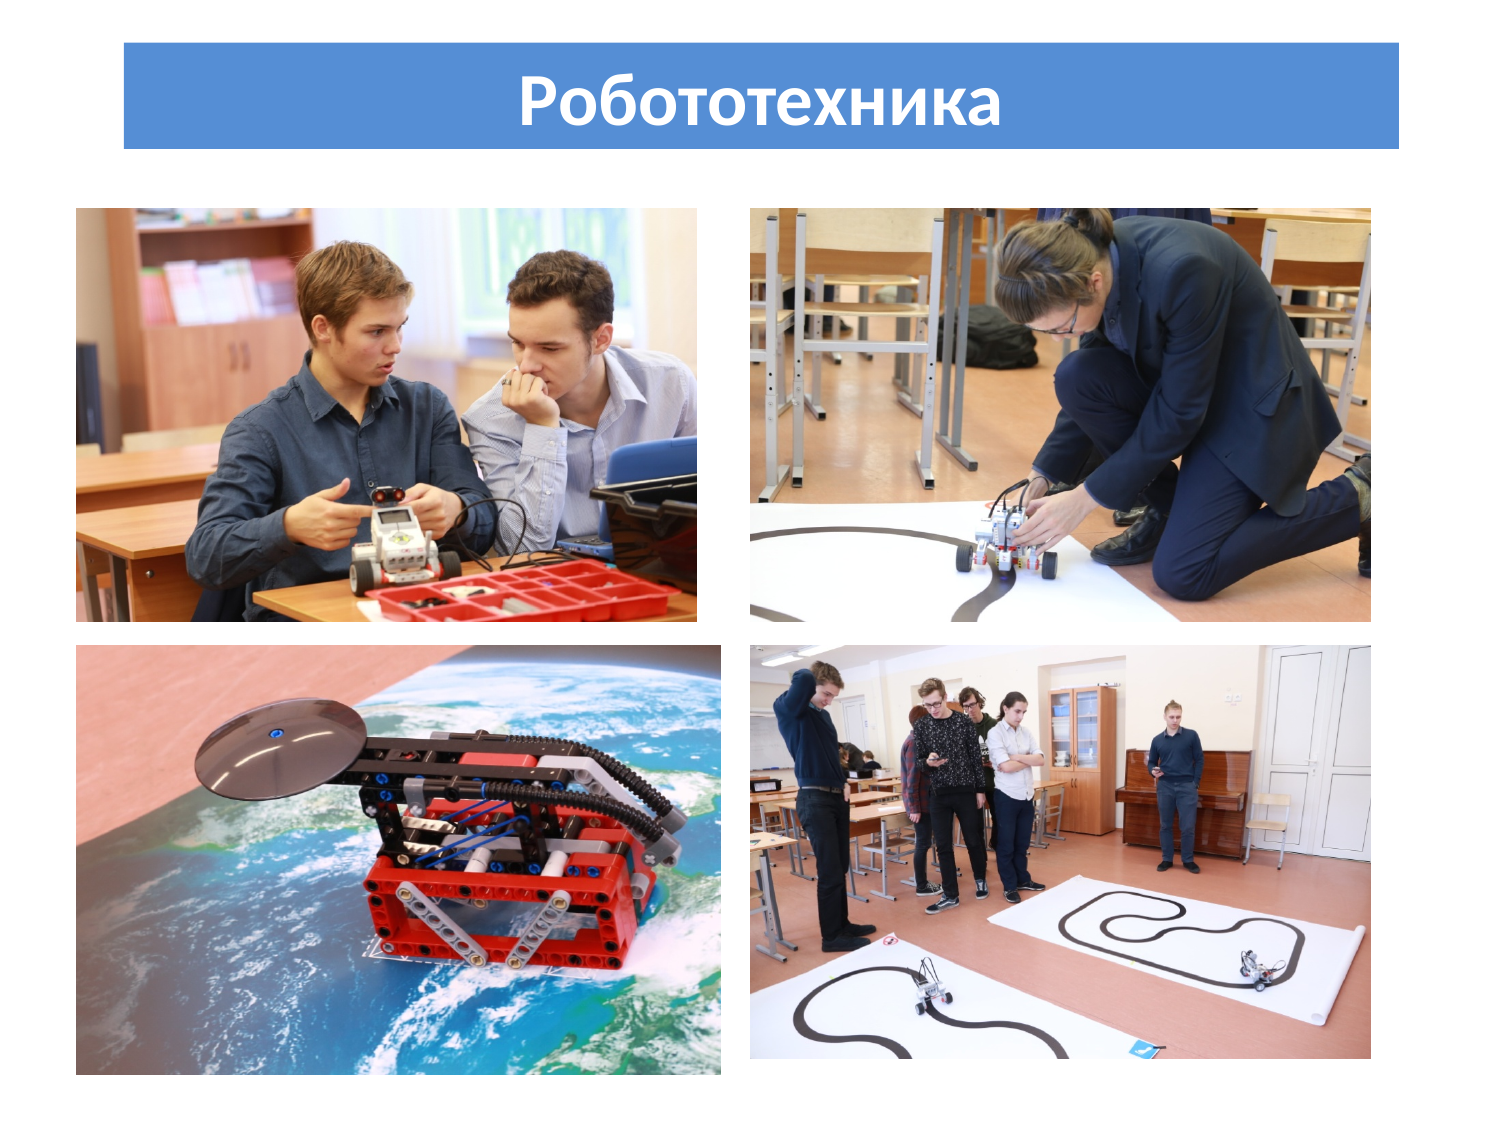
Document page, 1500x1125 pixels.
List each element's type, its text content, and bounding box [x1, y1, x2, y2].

picture [76, 644, 721, 1075]
picture [749, 644, 1371, 1059]
picture [76, 207, 697, 622]
text_box Робототехника [123, 42, 1399, 149]
picture [749, 207, 1371, 622]
